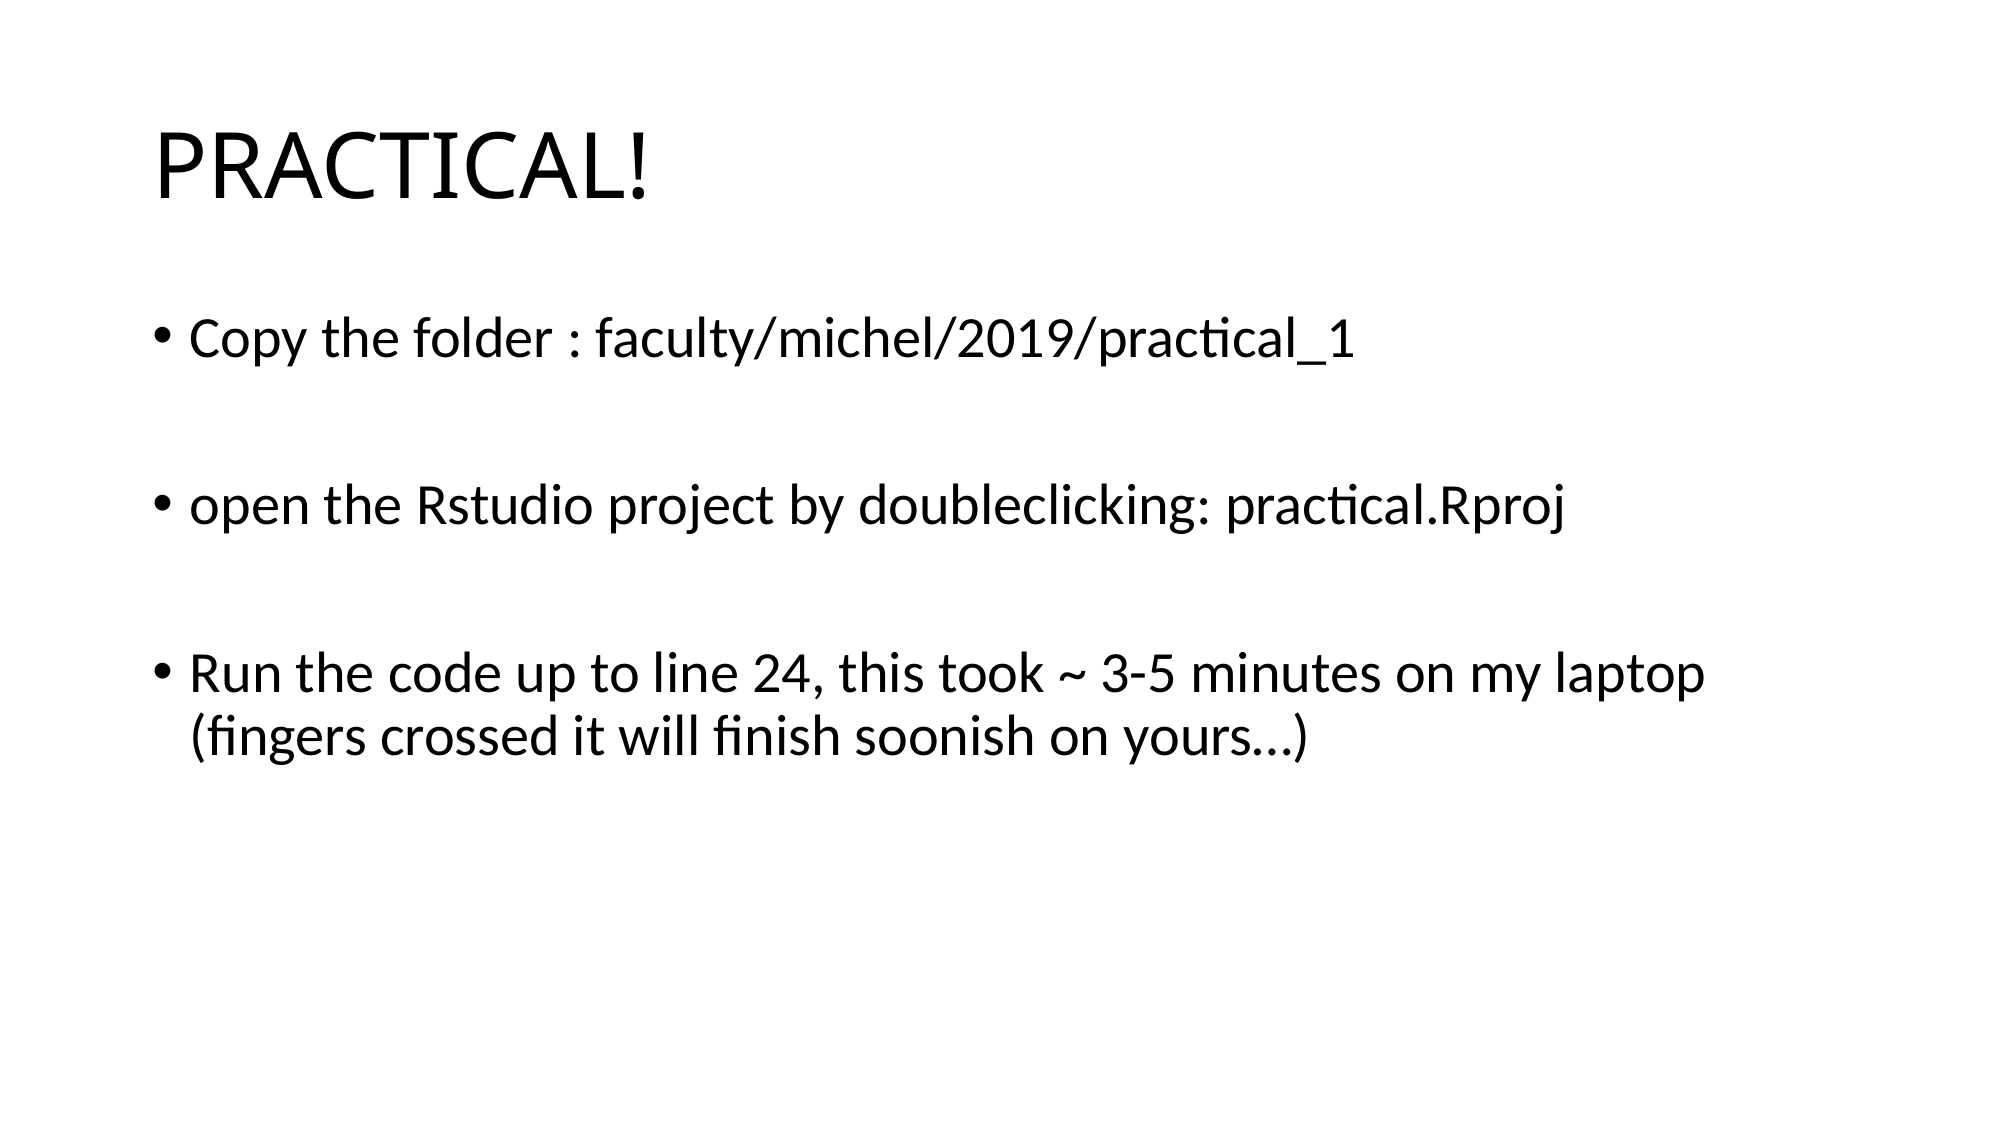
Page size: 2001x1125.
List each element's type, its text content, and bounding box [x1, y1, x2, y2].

list Copy the folder : faculty/michel/2019/practical_1 open the Rstudio project by doubleclicking: practical.Rproj Run the code up to line 24, this took ~ 3-5 minutes on my laptop (fingers crossed it will finish soonish on yours…) [137, 299, 1863, 1014]
title PRACTICAL! [137, 59, 1863, 278]
